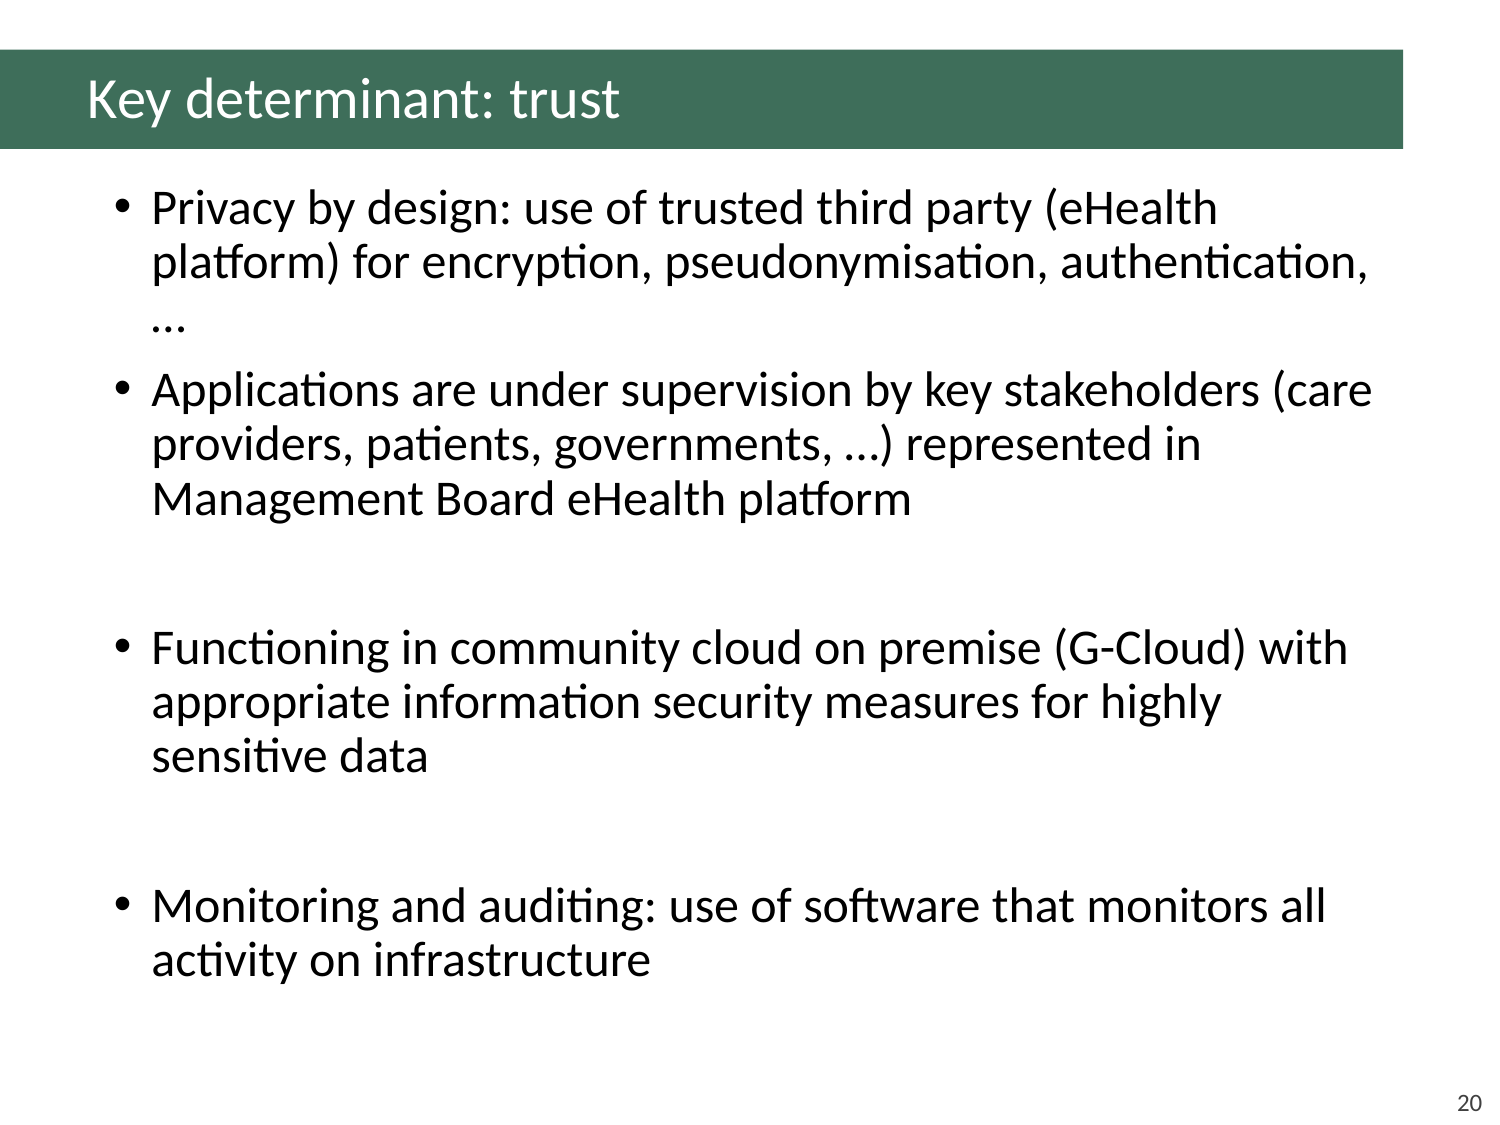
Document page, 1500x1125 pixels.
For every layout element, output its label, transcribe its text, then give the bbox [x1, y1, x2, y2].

title Key determinant: trust [0, 49, 1404, 149]
slide_number 20 [1131, 1068, 1498, 1125]
list Privacy by design: use of trusted third party (eHealth platform) for encryption, pseudonymisation, authentication, … Applications are under supervision by key stakeholders (care providers, patients, governments, …) represented in Management Board eHealth platform Functioning in community cloud on premise (G-Cloud) with appropriate information security measures for highly sensitive data Monitoring and auditing: use of software that monitors all activity on infrastructure [99, 173, 1404, 1053]
